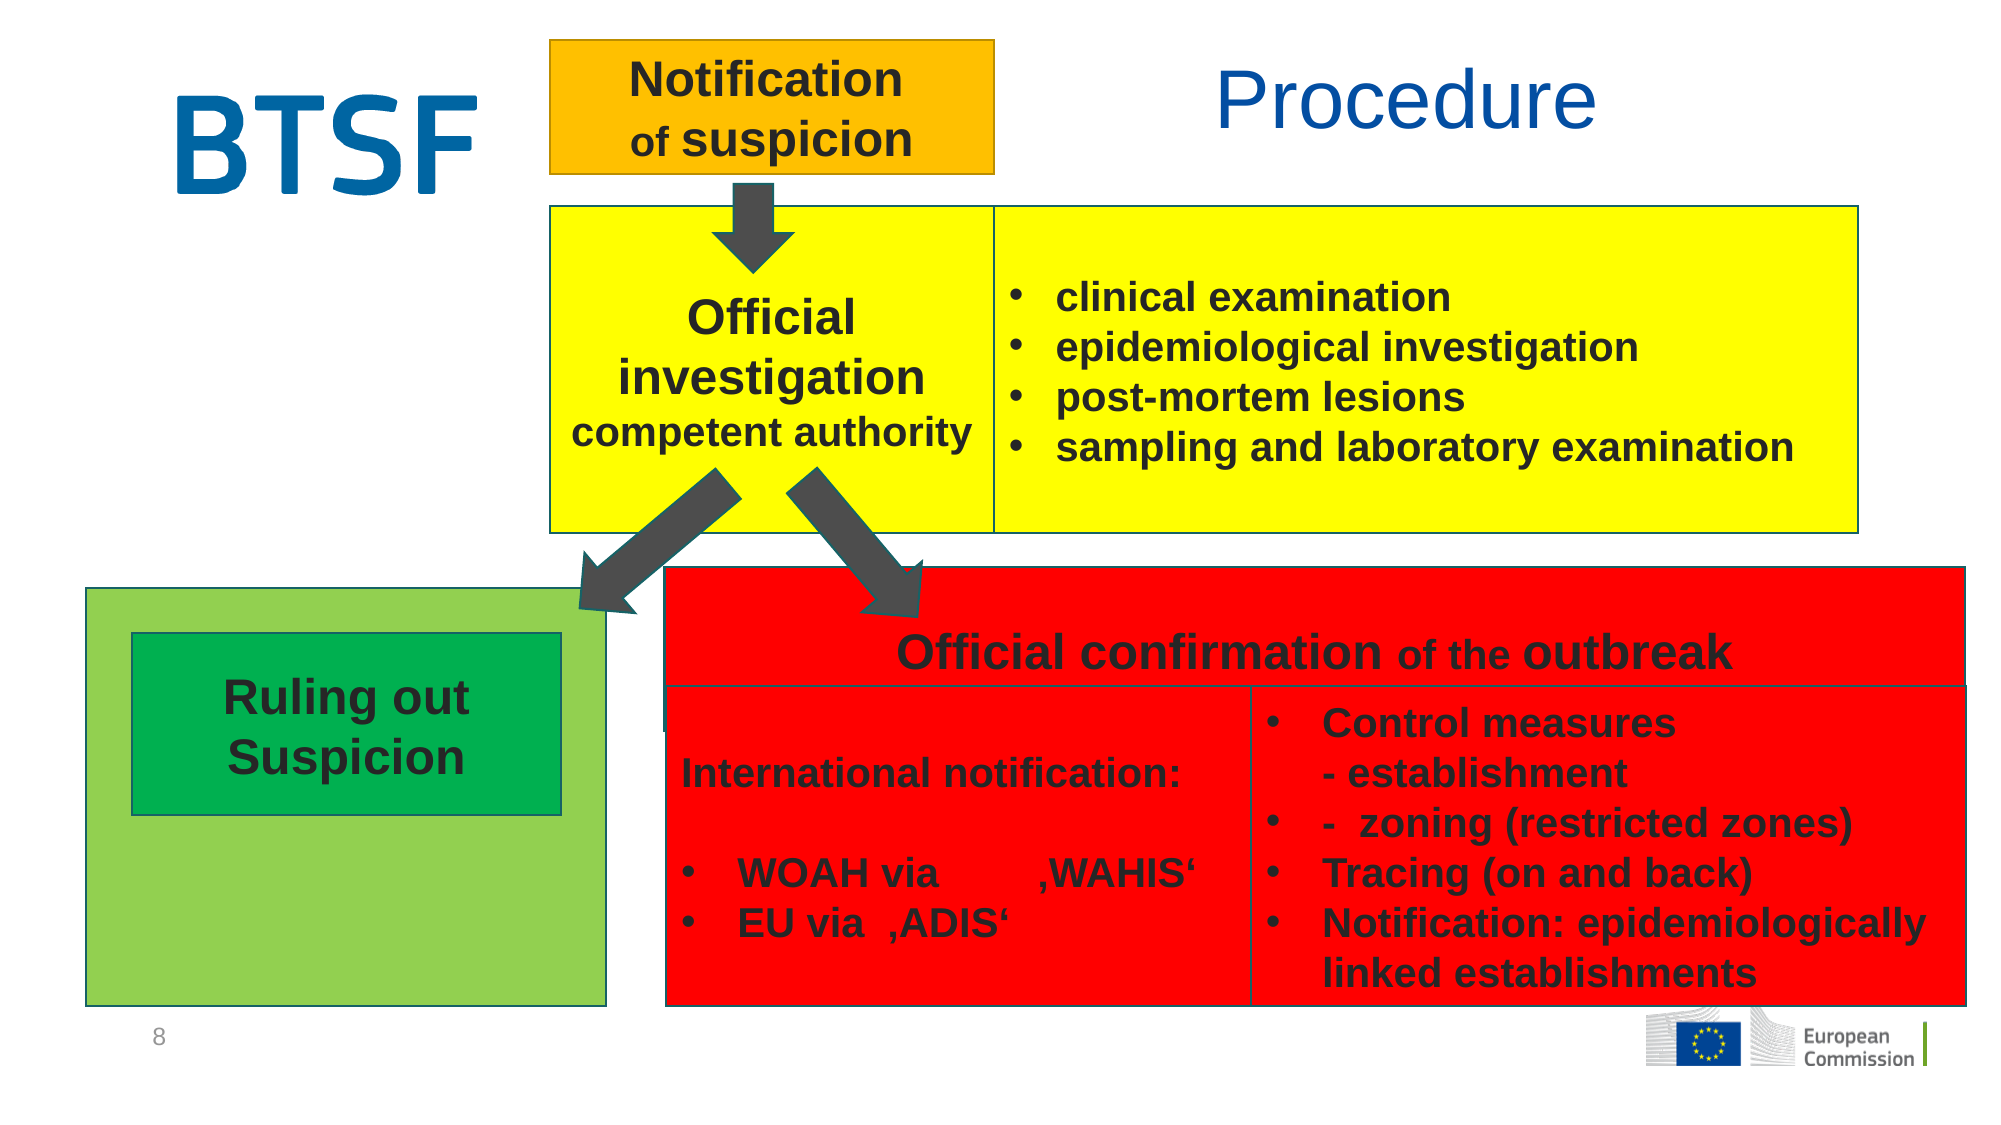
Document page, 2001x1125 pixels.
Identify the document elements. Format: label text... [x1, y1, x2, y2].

slide_number 8 [137, 1005, 588, 1066]
text_box [785, 466, 924, 619]
text_box Official confirmation of the outbreak [663, 566, 1966, 732]
text_box [711, 182, 796, 275]
picture [1646, 1007, 1927, 1066]
text_box [578, 467, 743, 615]
picture [148, 77, 516, 214]
text_box Official investigation competent authority [549, 205, 993, 534]
text_box clinical examination epidemiological investigation post-mortem lesions sampling and laboratory examination [993, 205, 1859, 534]
text_box [85, 587, 607, 1007]
text_box Control measures - establishment - zoning (restricted zones) Tracing (on and back) Notification: epidemiologically linked establishments [1252, 685, 1967, 1007]
text_box Ruling out Suspicion [131, 632, 562, 816]
text_box International notification: WOAH via ‚WAHIS‘ EU via ‚ADIS‘ [665, 685, 1252, 1007]
text_box [249, 0, 1750, 164]
text_box Notification of suspicion [549, 39, 995, 175]
